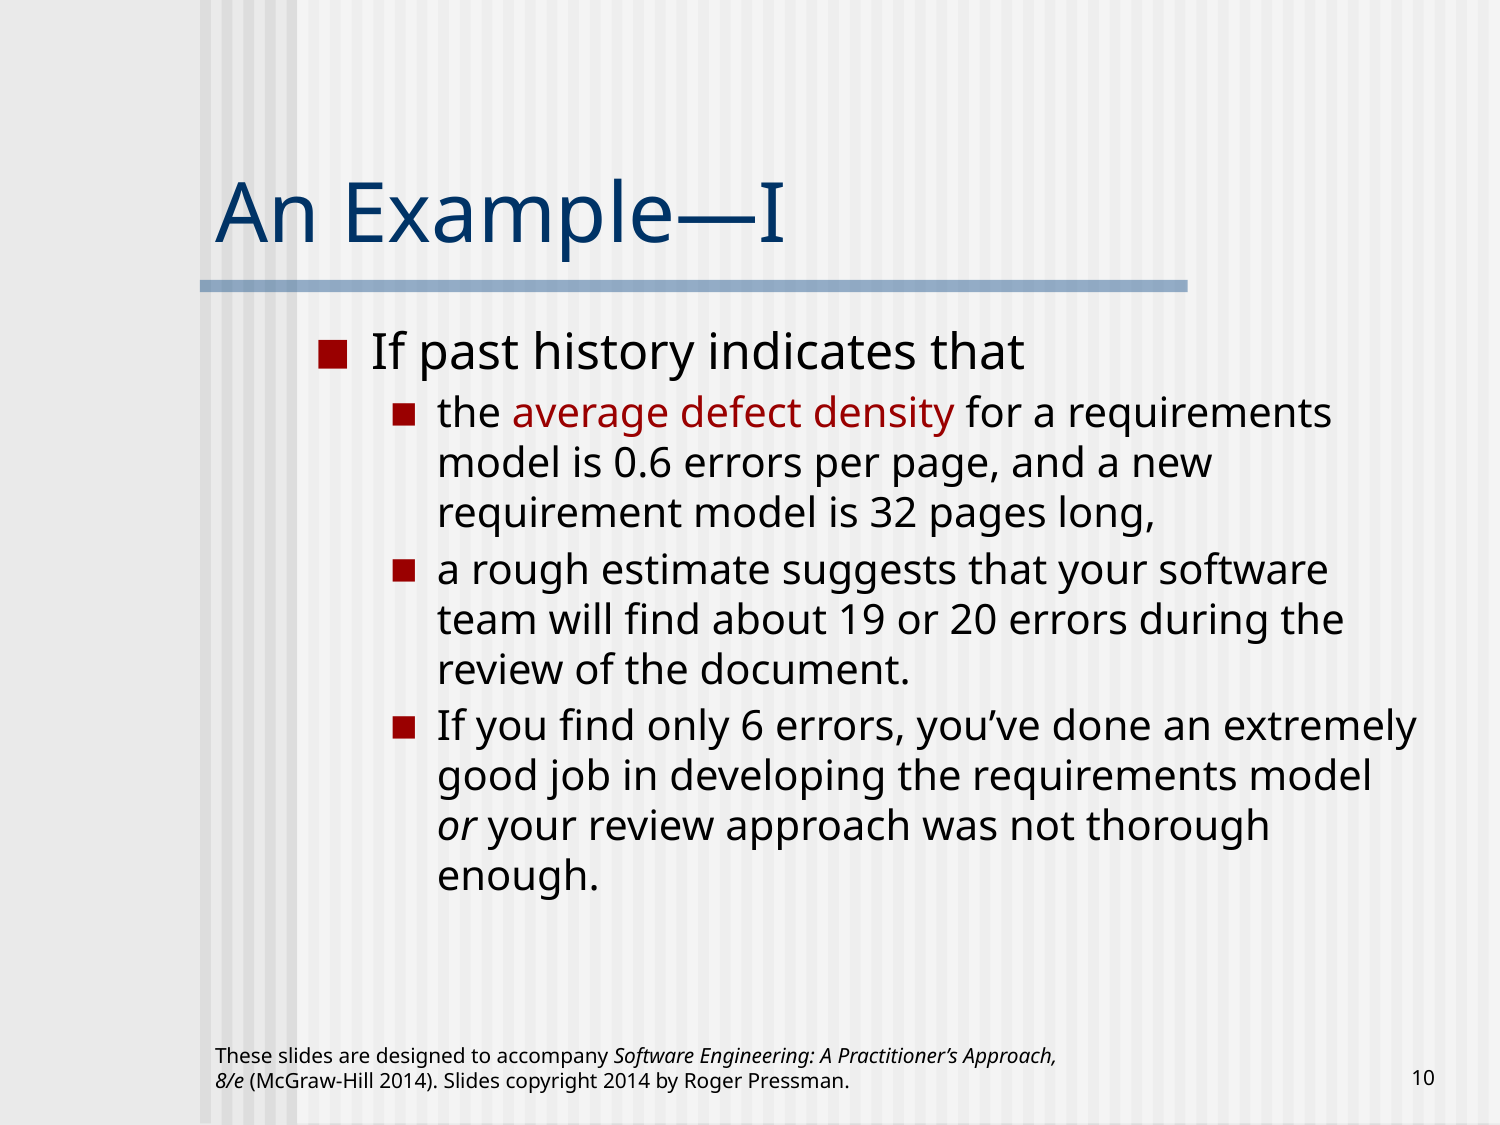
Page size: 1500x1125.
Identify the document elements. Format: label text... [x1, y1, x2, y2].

title An Example—I [200, 162, 1300, 267]
text_box These slides are designed to accompany Software Engineering: A Practitioner’s Approach, 8/e (McGraw-Hill 2014). Slides copyright 2014 by Roger Pressman. [199, 1024, 1100, 1100]
text_box ‹#› [1237, 1024, 1450, 1100]
list If past history indicates that the average defect density for a requirements model is 0.6 errors per page, and a new requirement model is 32 pages long, a rough estimate suggests that your software team will find about 19 or 20 errors during the review of the document. If you find only 6 errors, you’ve done an extremely good job in developing the requirements model or your review approach was not thorough enough. [300, 312, 1438, 1000]
